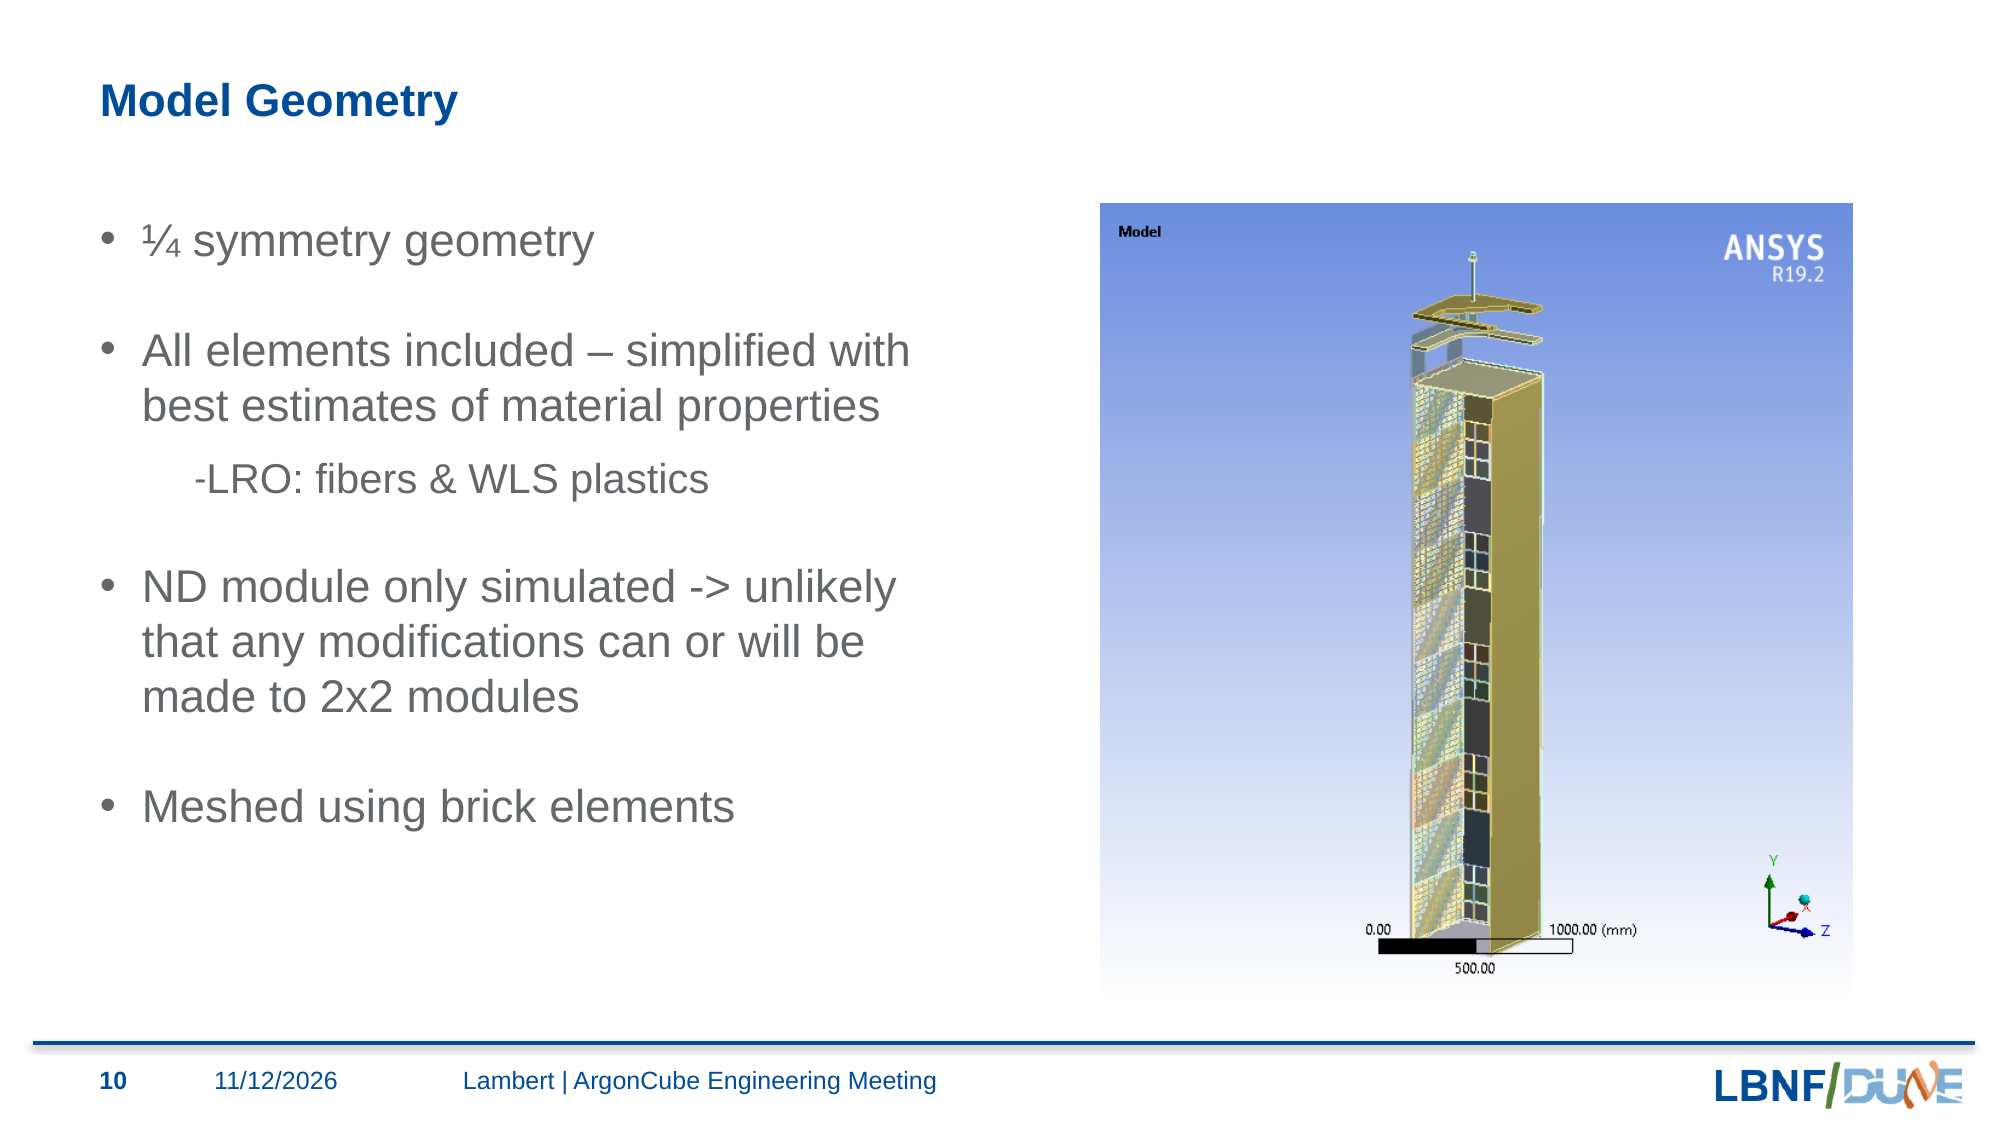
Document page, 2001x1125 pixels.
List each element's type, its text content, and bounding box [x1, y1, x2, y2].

slide_number 10 [99, 1064, 215, 1096]
picture [1712, 1058, 1962, 1110]
footer Lambert | ArgonCube Engineering Meeting [462, 1064, 1692, 1096]
title Model Geometry [99, 70, 1914, 161]
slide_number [215, 1064, 462, 1096]
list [1100, 202, 1853, 999]
list ¼ symmetry geometry All elements included – simplified with best estimates of material properties LRO: fibers & WLS plastics ND module only simulated -> unlikely that any modifications can or will be made to 2x2 modules Meshed using brick elements [99, 203, 975, 999]
